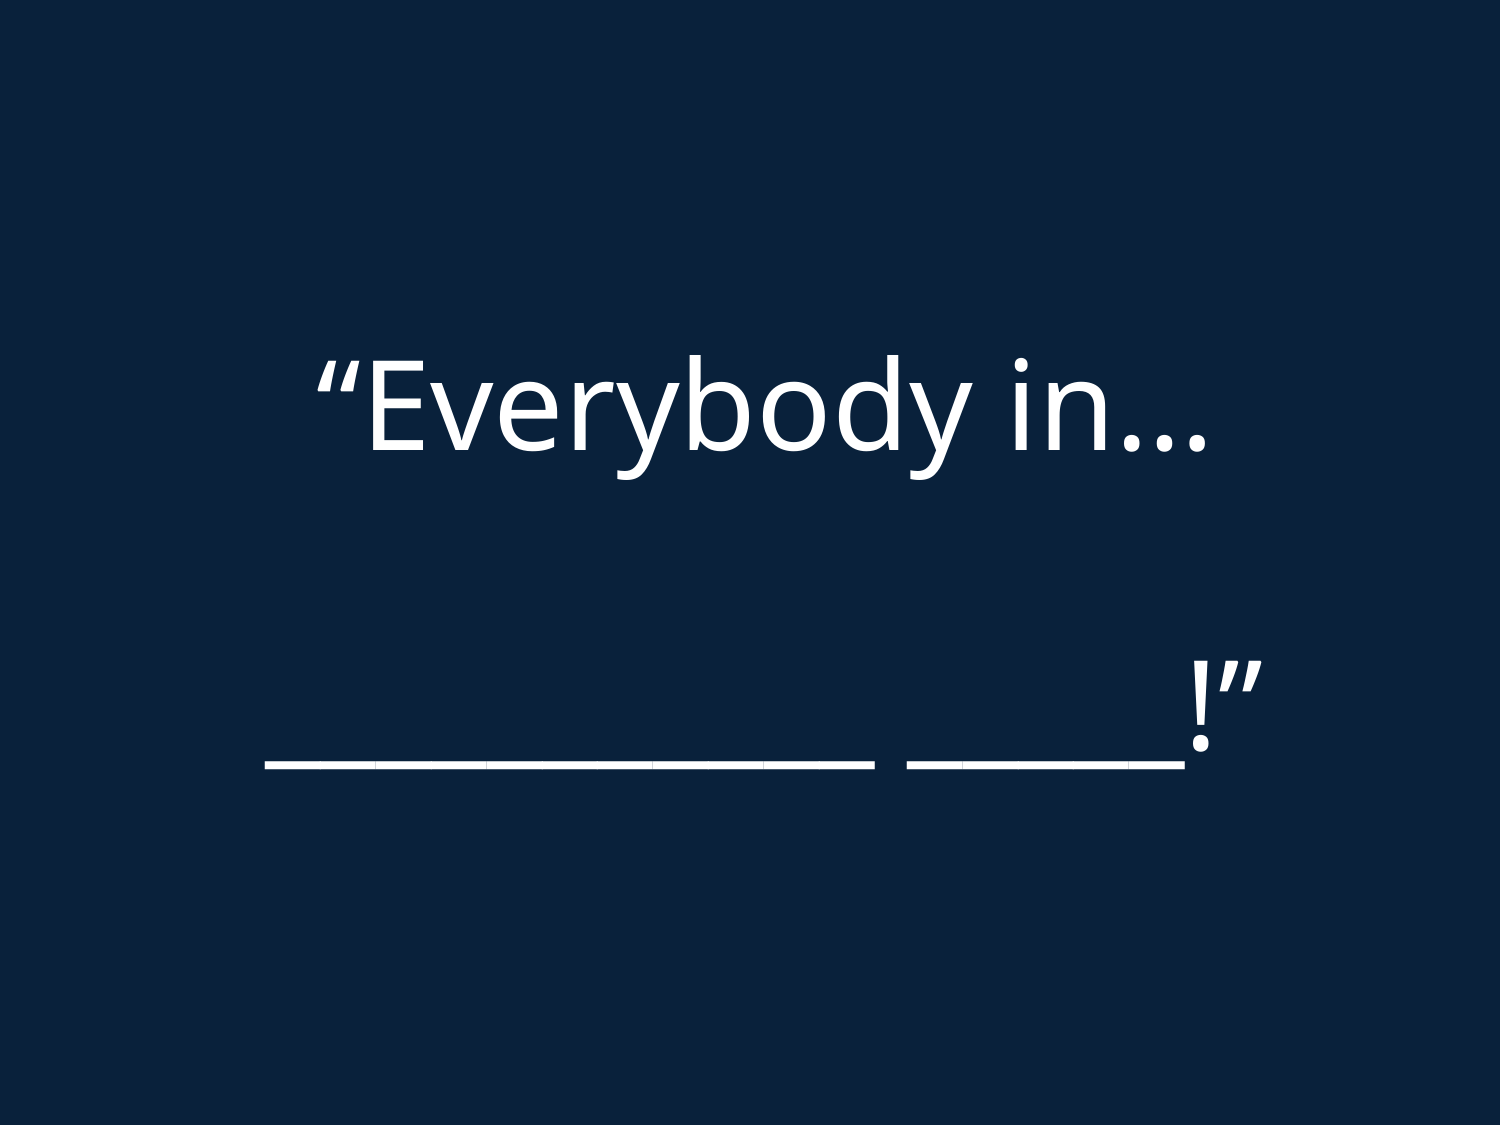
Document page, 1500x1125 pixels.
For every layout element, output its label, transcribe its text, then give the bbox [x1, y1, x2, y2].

text_box “Everybody in… ___________ _____!” [250, 167, 1280, 783]
